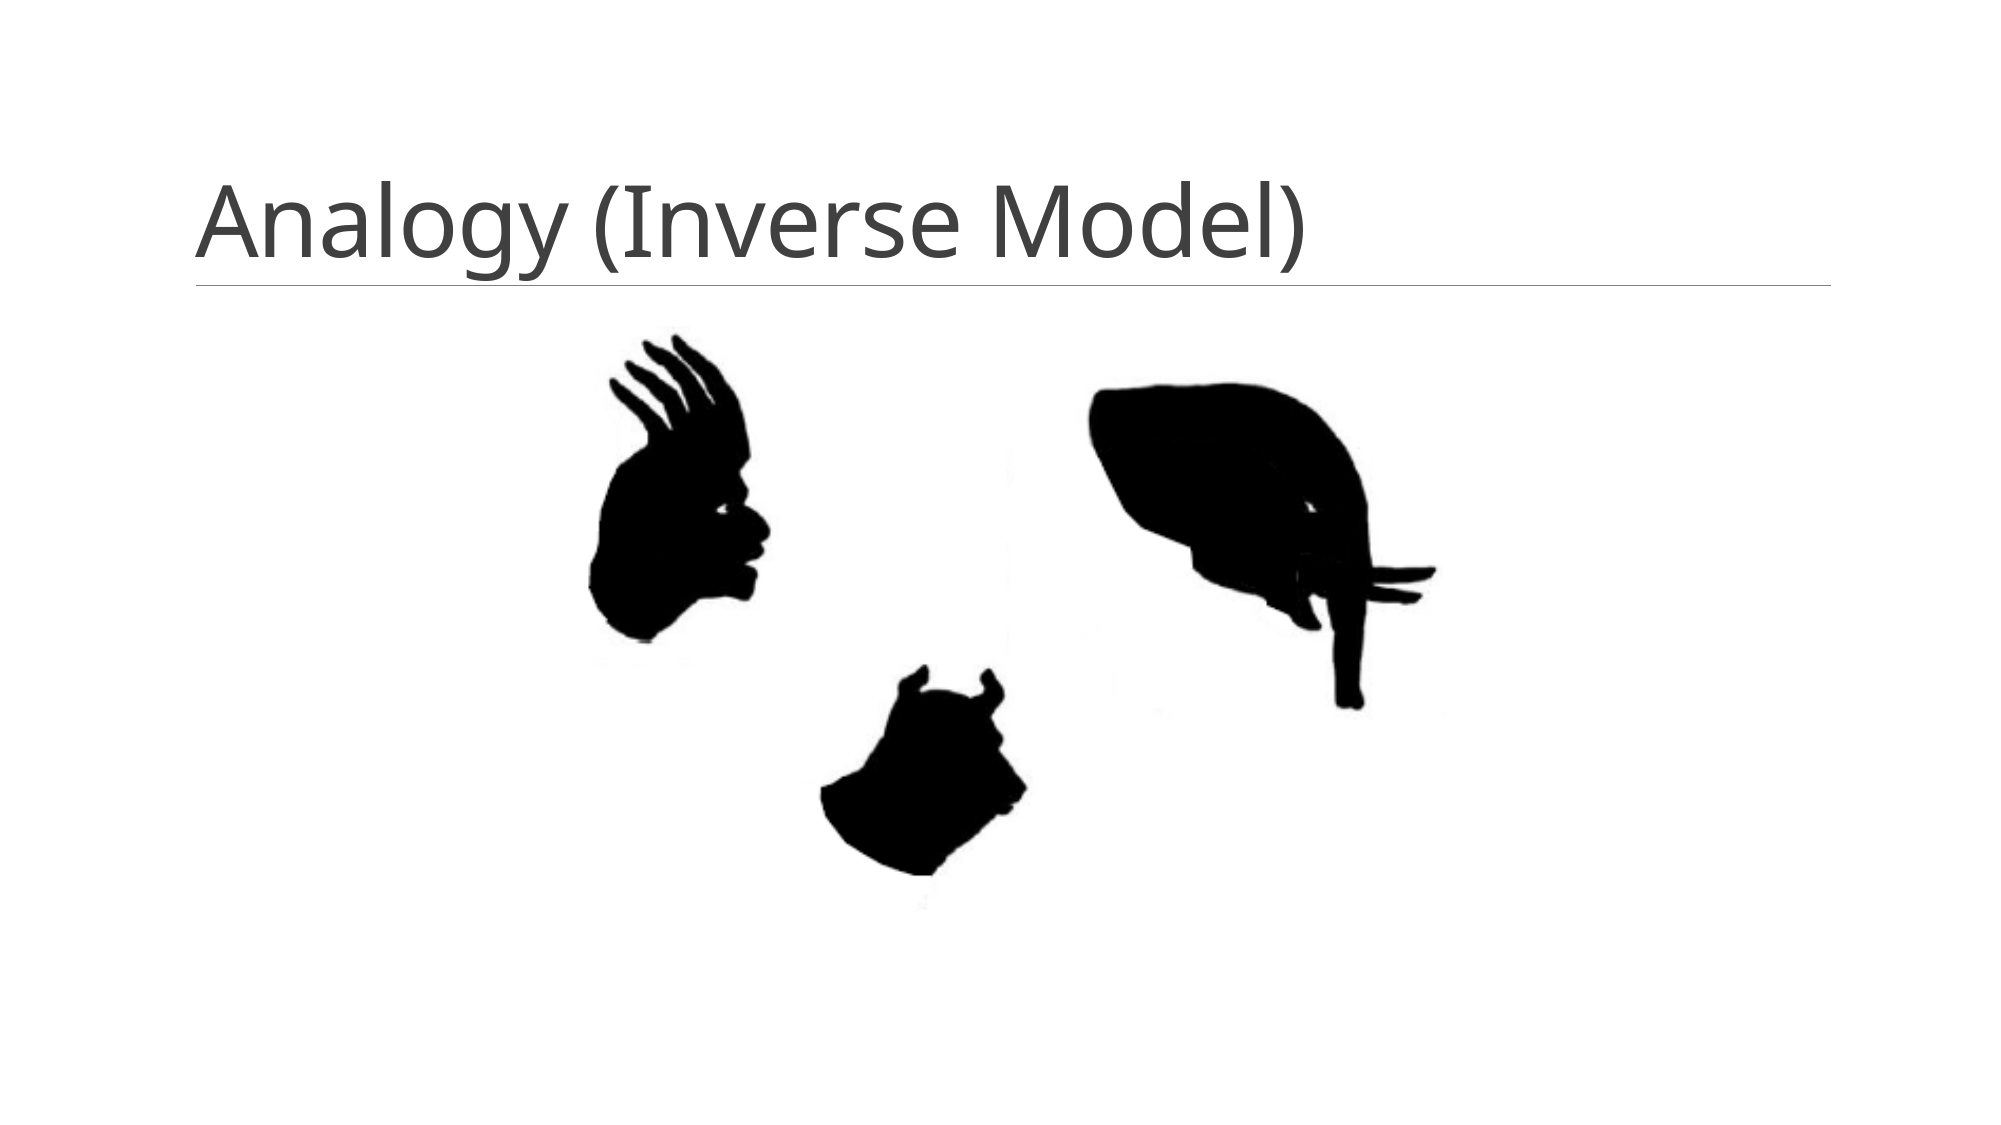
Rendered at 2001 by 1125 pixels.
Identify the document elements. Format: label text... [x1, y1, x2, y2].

title Analogy (Inverse Model) [180, 47, 1830, 285]
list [549, 321, 1451, 913]
